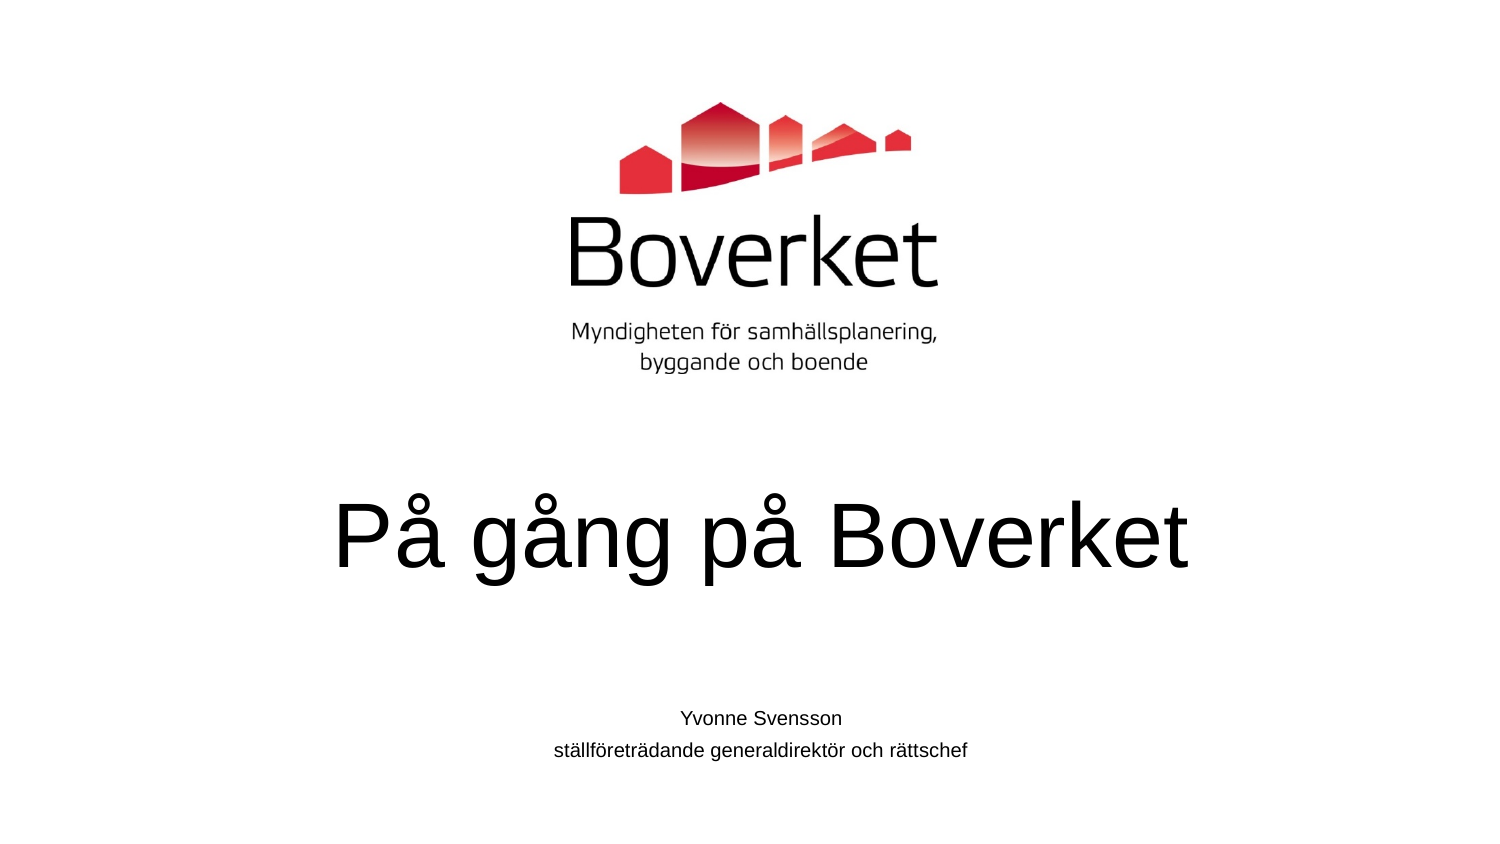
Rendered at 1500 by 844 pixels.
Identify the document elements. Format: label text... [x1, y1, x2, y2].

subtitle Yvonne Svensson ställföreträdande generaldirektör och rättschef [236, 698, 1287, 769]
picture [571, 102, 938, 374]
title På gång på Boverket [123, 468, 1399, 684]
